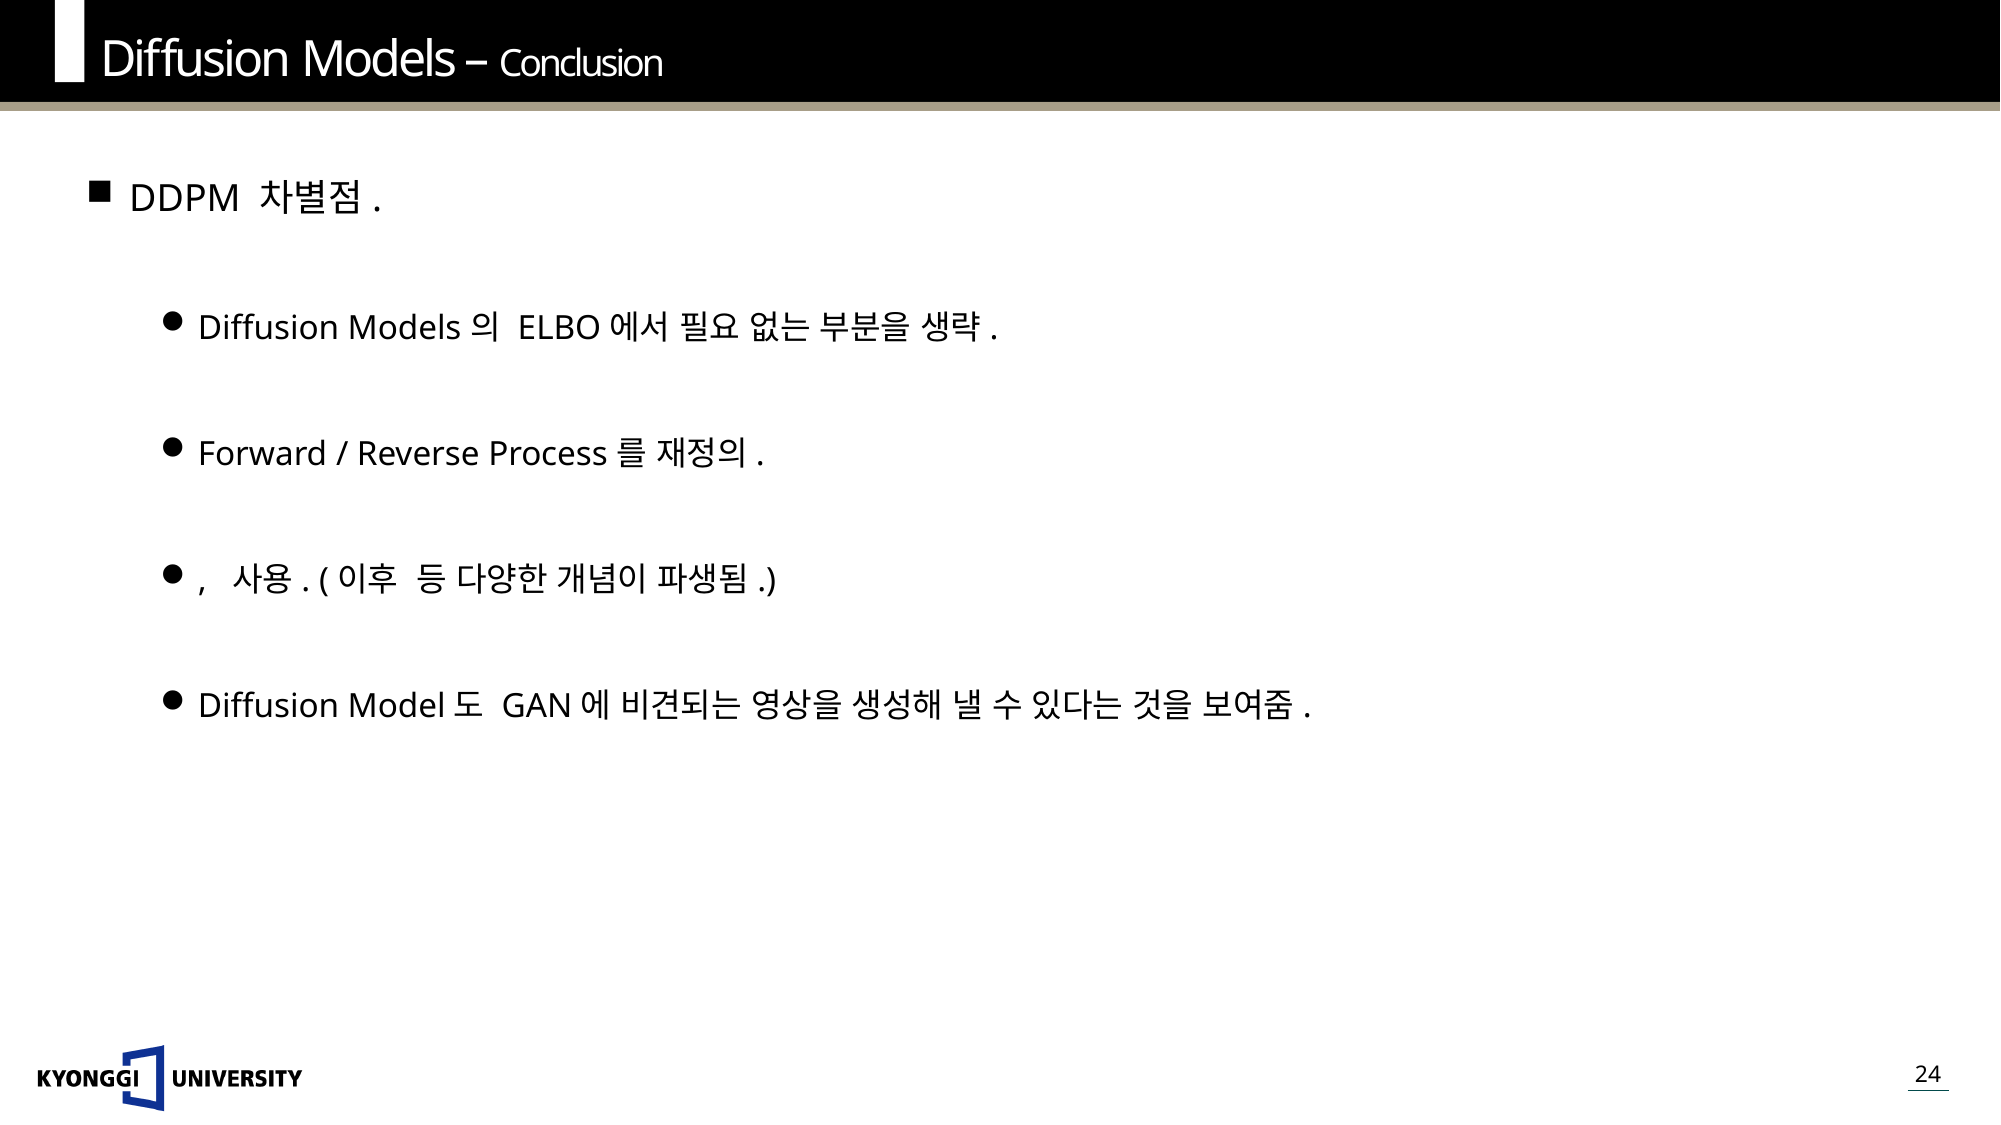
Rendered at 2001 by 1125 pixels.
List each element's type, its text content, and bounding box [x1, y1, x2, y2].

list Diffusion Models – Conclusion [85, 0, 1946, 99]
picture [0, 0, 2000, 111]
picture [25, 1035, 309, 1119]
